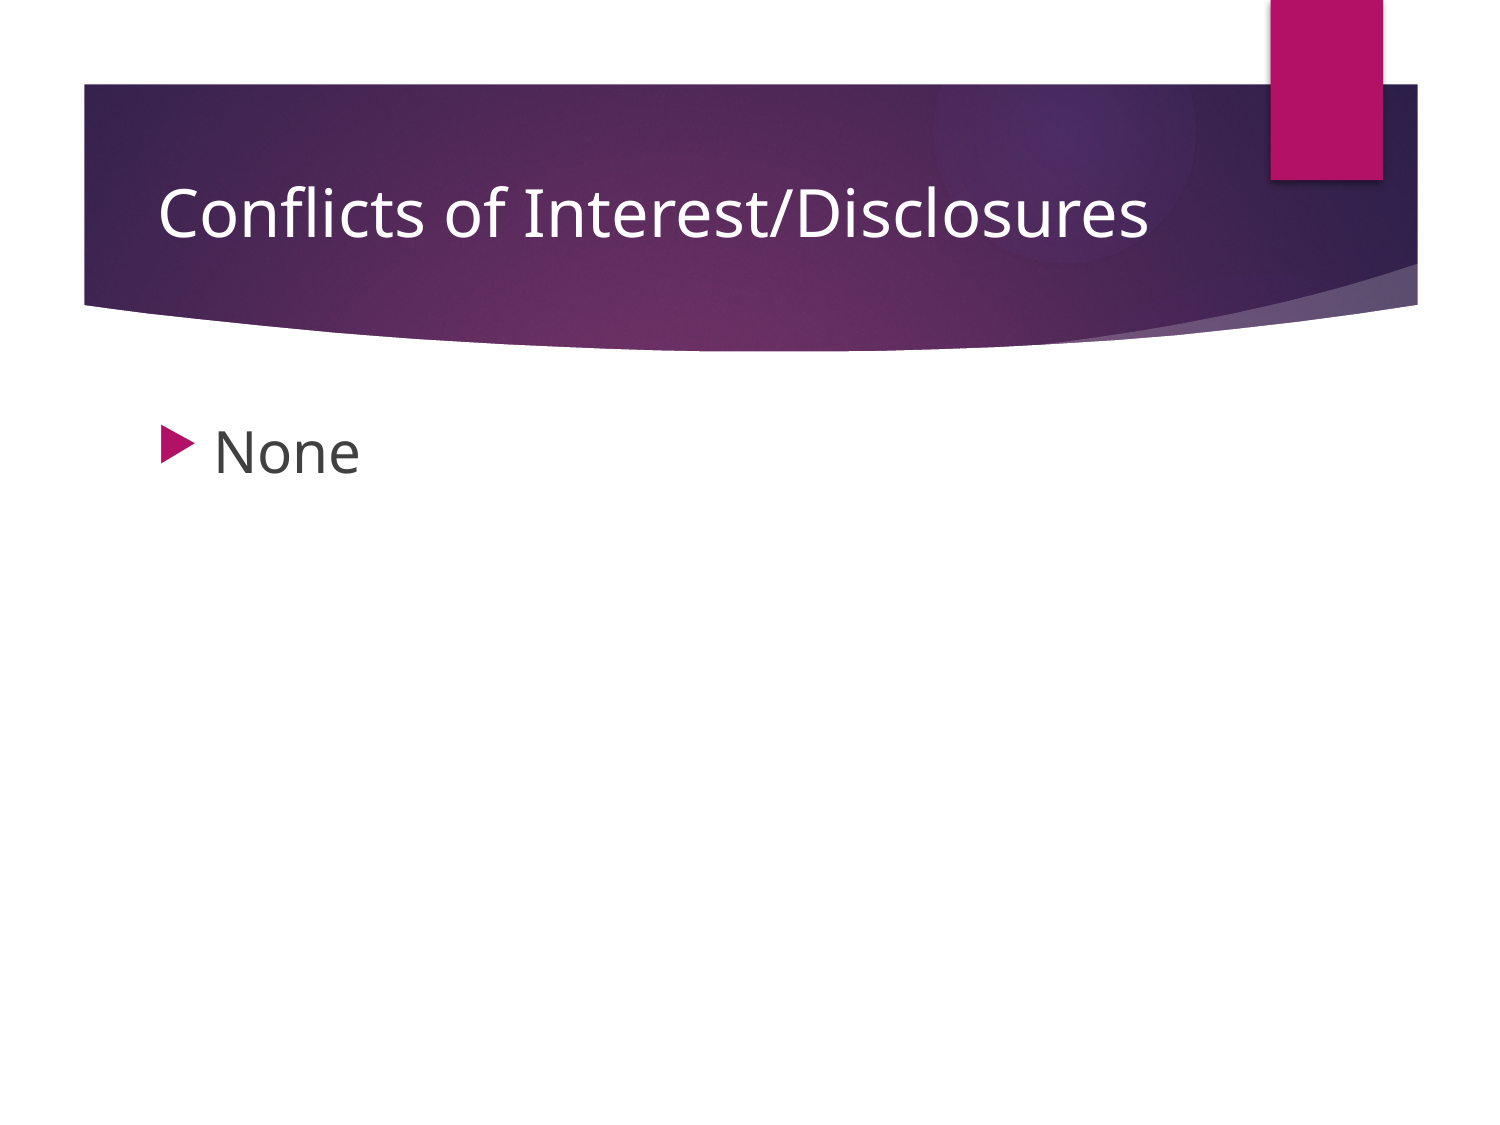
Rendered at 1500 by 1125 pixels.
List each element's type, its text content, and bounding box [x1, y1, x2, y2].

list None [141, 408, 1183, 988]
title Conflicts of Interest/Disclosures [142, 152, 1183, 269]
